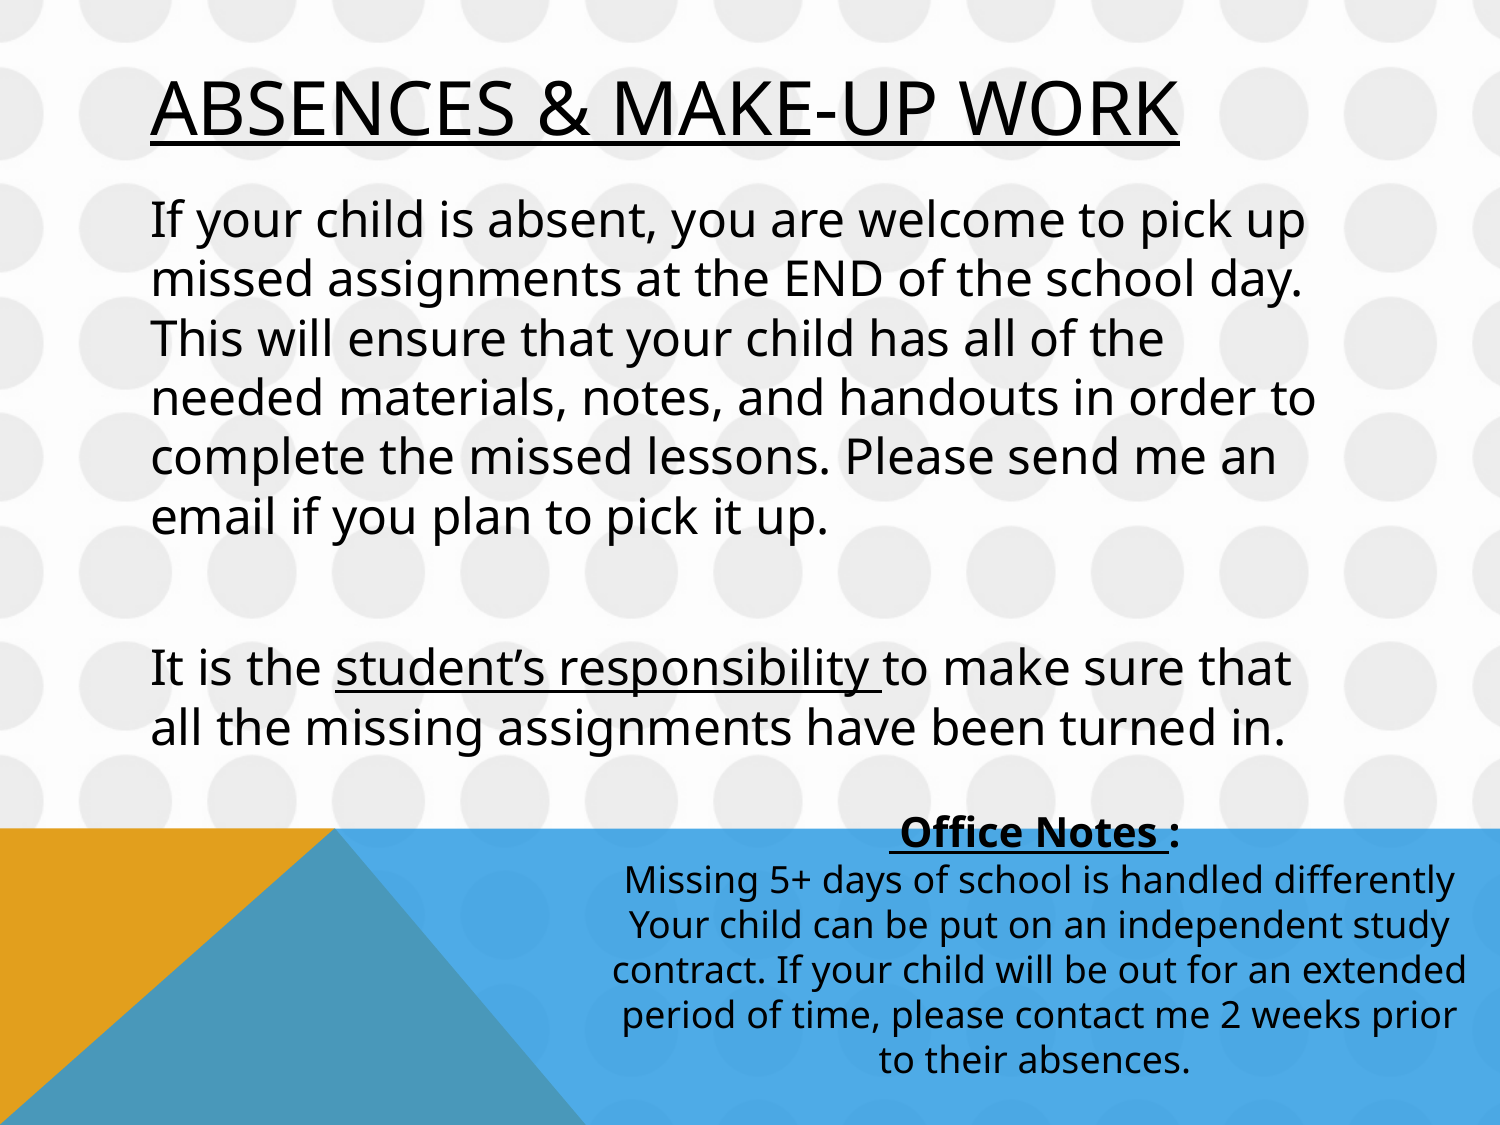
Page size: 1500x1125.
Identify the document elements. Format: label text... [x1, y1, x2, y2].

list If your child is absent, you are welcome to pick up missed assignments at the END of the school day. This will ensure that your child has all of the needed materials, notes, and handouts in order to complete the missed lessons. Please send me an email if you plan to pick it up. It is the student’s responsibility to make sure that all the missing assignments have been turned in. [135, 180, 1369, 768]
text_box Office Notes : Missing 5+ days of school is handled differently Your child can be put on an independent study contract. If your child will be out for an extended period of time, please contact me 2 weeks prior to their absences. [594, 798, 1486, 1089]
title Absences & make-up work [135, 60, 1369, 150]
